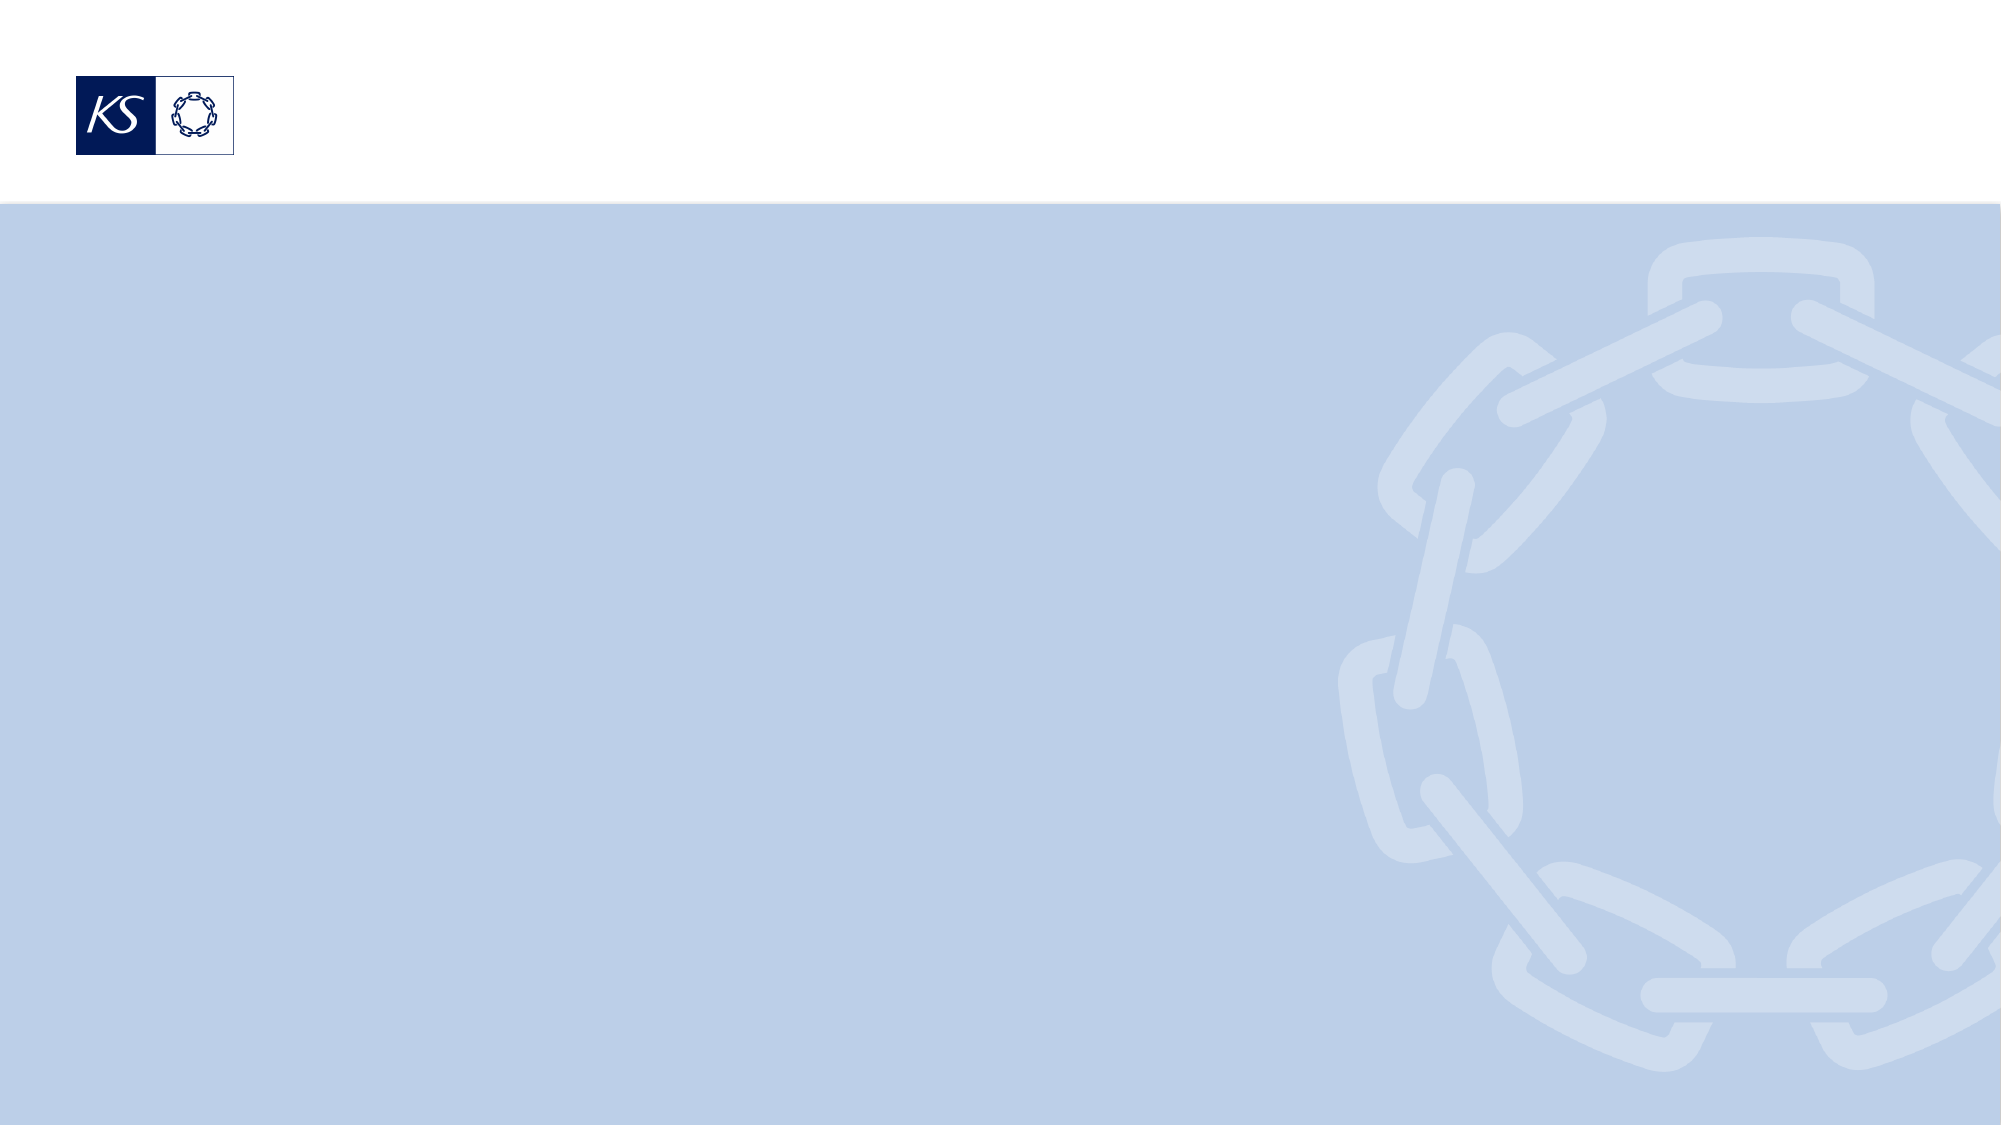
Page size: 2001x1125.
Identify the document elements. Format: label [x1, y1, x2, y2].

picture [76, 76, 234, 155]
